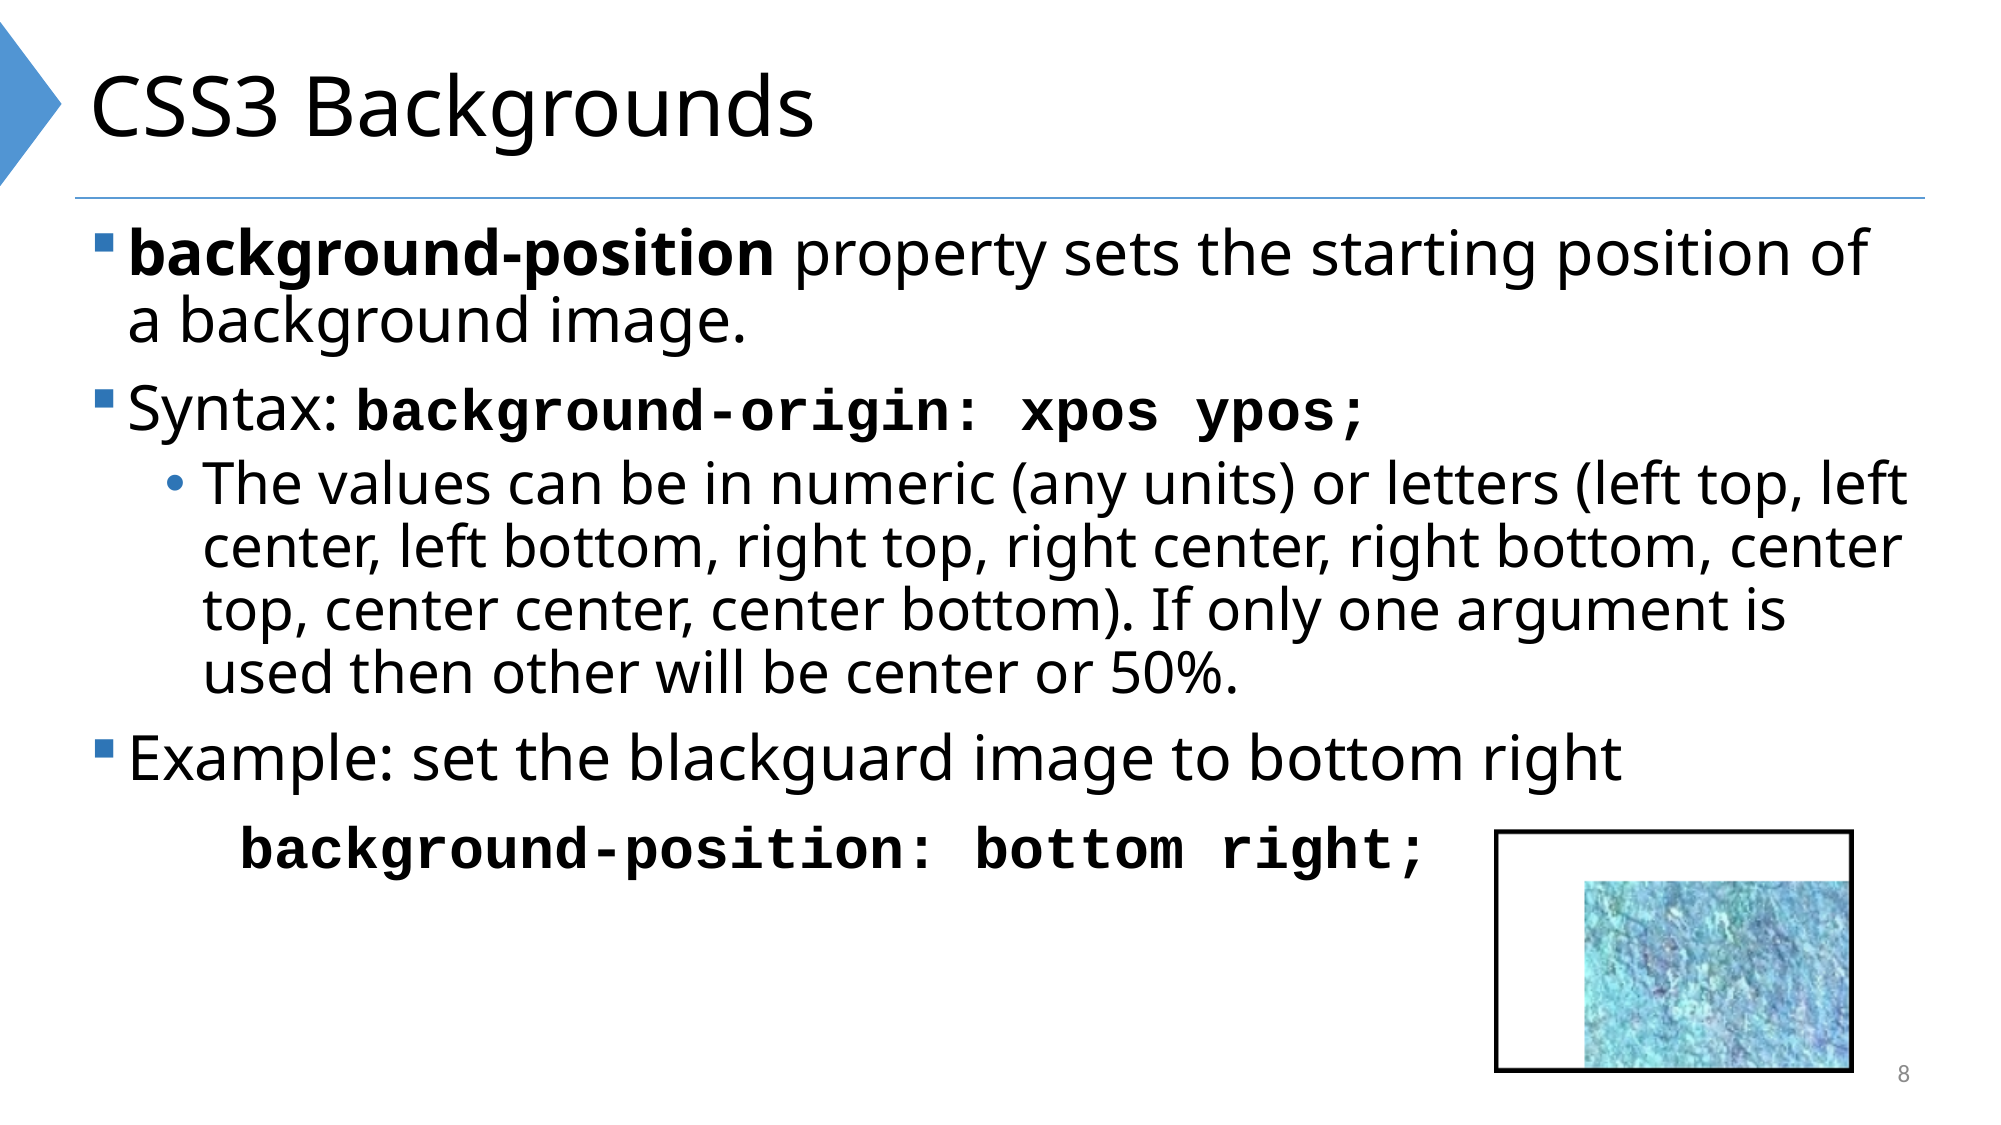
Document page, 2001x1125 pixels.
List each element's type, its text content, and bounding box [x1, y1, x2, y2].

slide_number 8 [1475, 1042, 1926, 1103]
list background-position property sets the starting position of a background image. Syntax: background-origin: xpos ypos; The values can be in numeric (any units) or letters (left top, left center, left bottom, right top, right center, right bottom, center top, center center, center bottom). If only one argument is used then other will be center or 50%. Example: set the blackguard image to bottom right background-position: bottom right; [74, 213, 1926, 1014]
title CSS3 Backgrounds [74, 21, 1926, 198]
picture [1494, 828, 1854, 1073]
